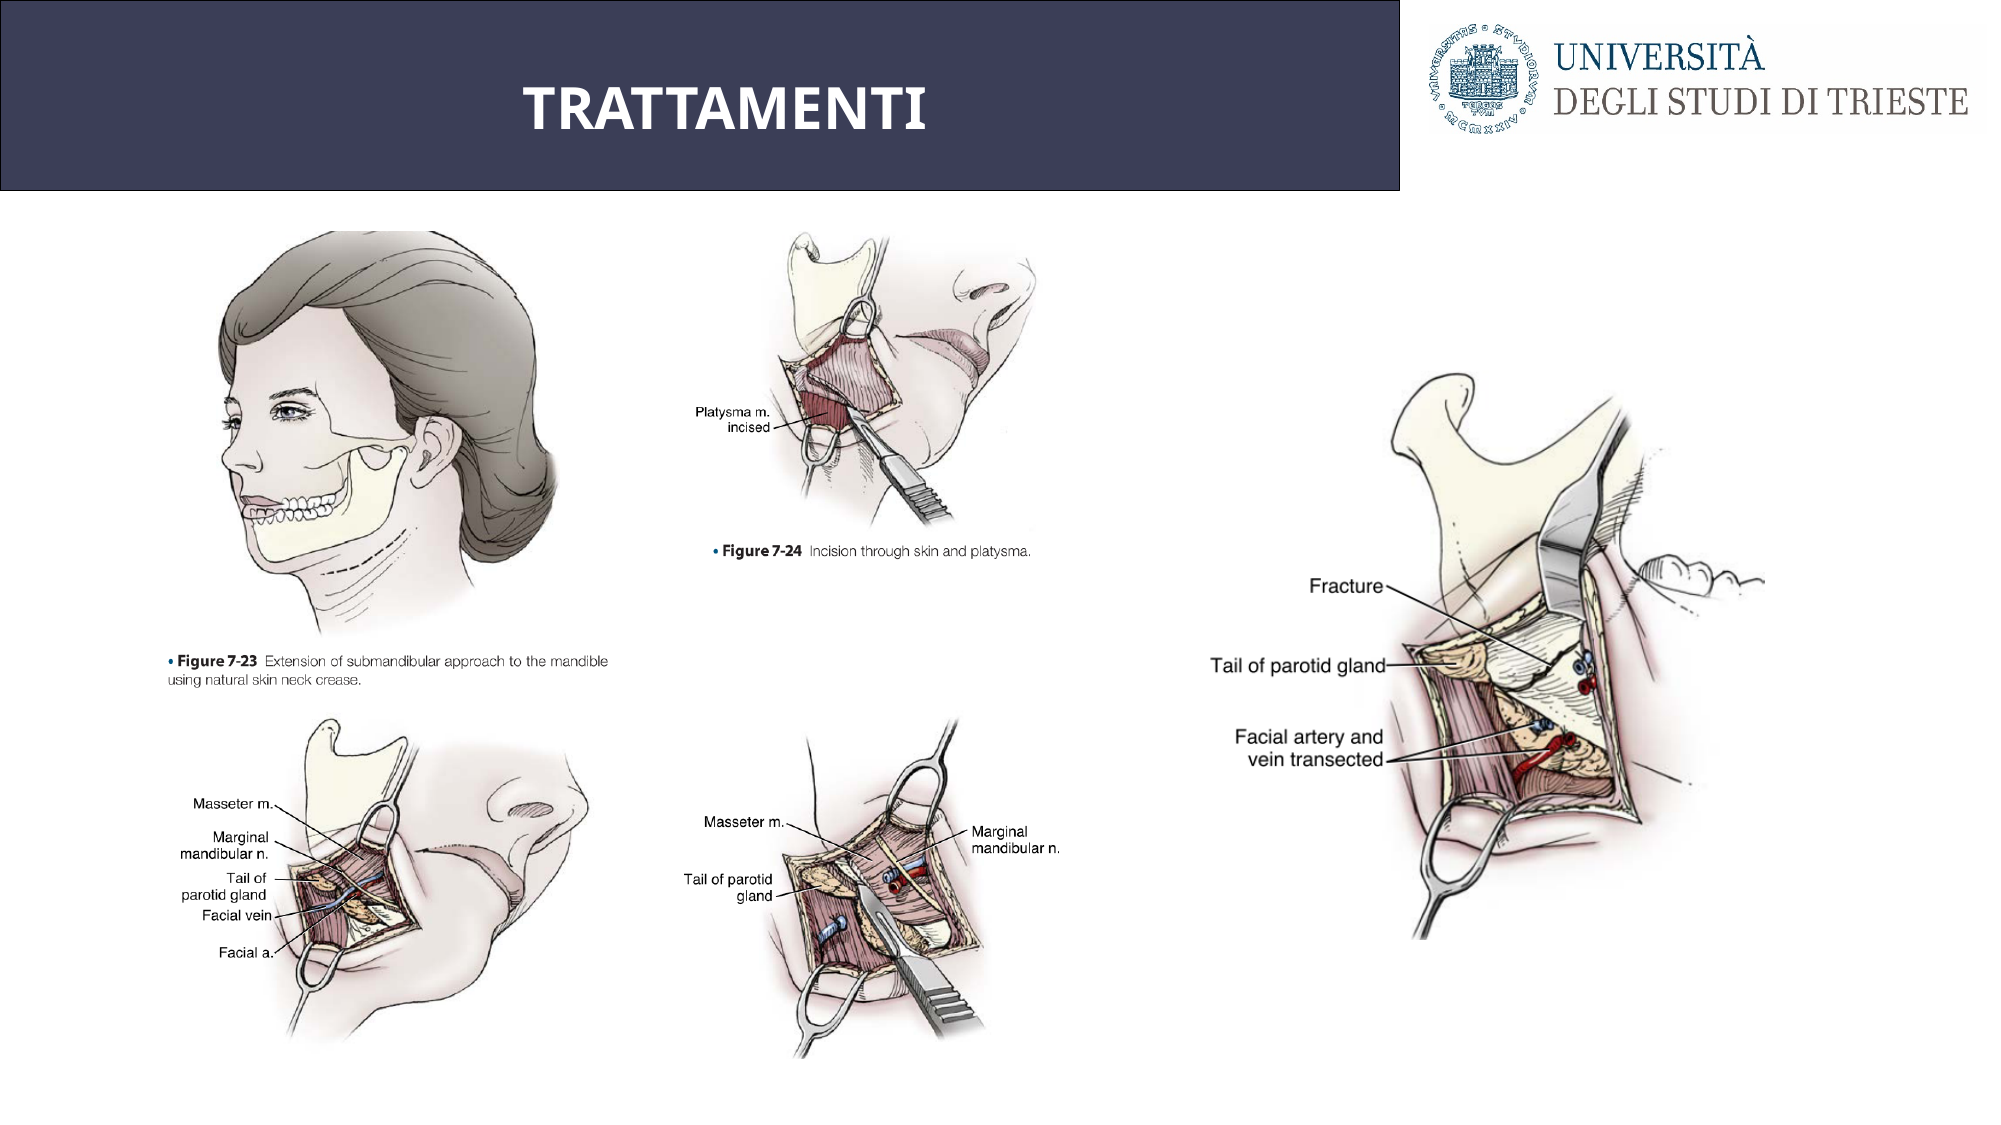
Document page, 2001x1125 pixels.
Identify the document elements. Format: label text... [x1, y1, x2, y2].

title TRATTAMENTI [49, 41, 1400, 172]
picture [1429, 24, 1987, 134]
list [113, 231, 1094, 1059]
picture [1176, 349, 1816, 941]
